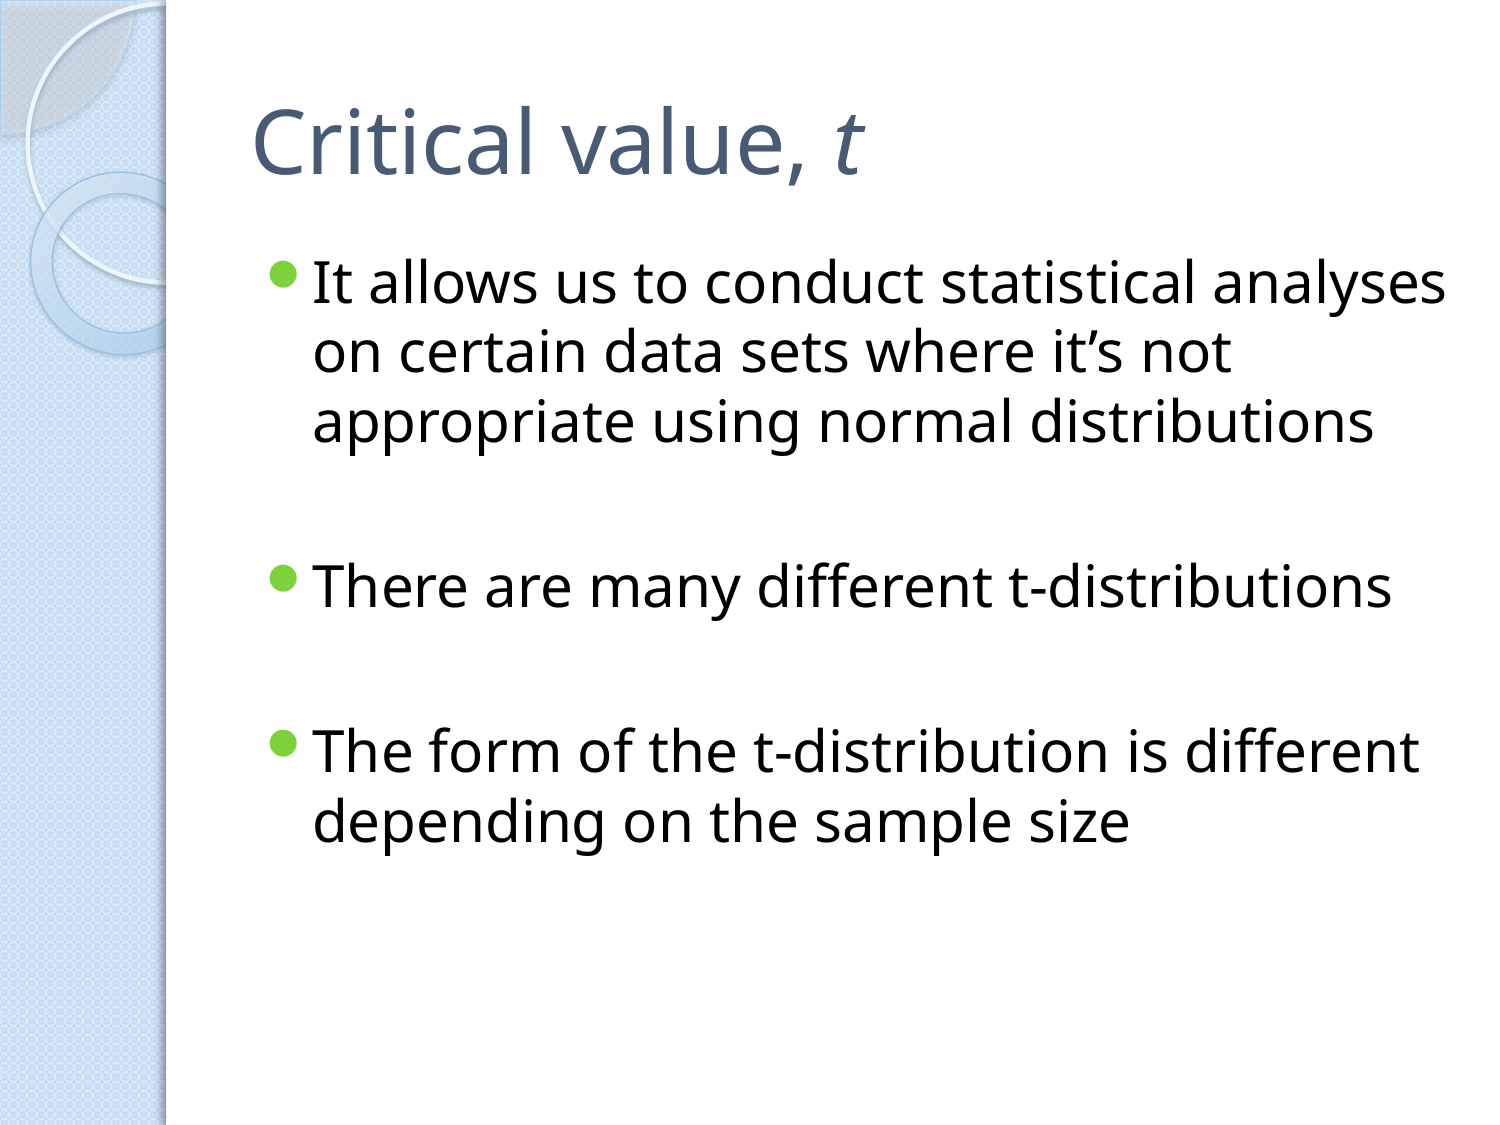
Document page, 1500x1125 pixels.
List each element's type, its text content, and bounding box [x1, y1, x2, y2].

list It allows us to conduct statistical analyses on certain data sets where it’s not appropriate using normal distributions There are many different t-distributions The form of the t-distribution is different depending on the sample size [237, 237, 1468, 1025]
title Critical value, t [235, 45, 1466, 233]
